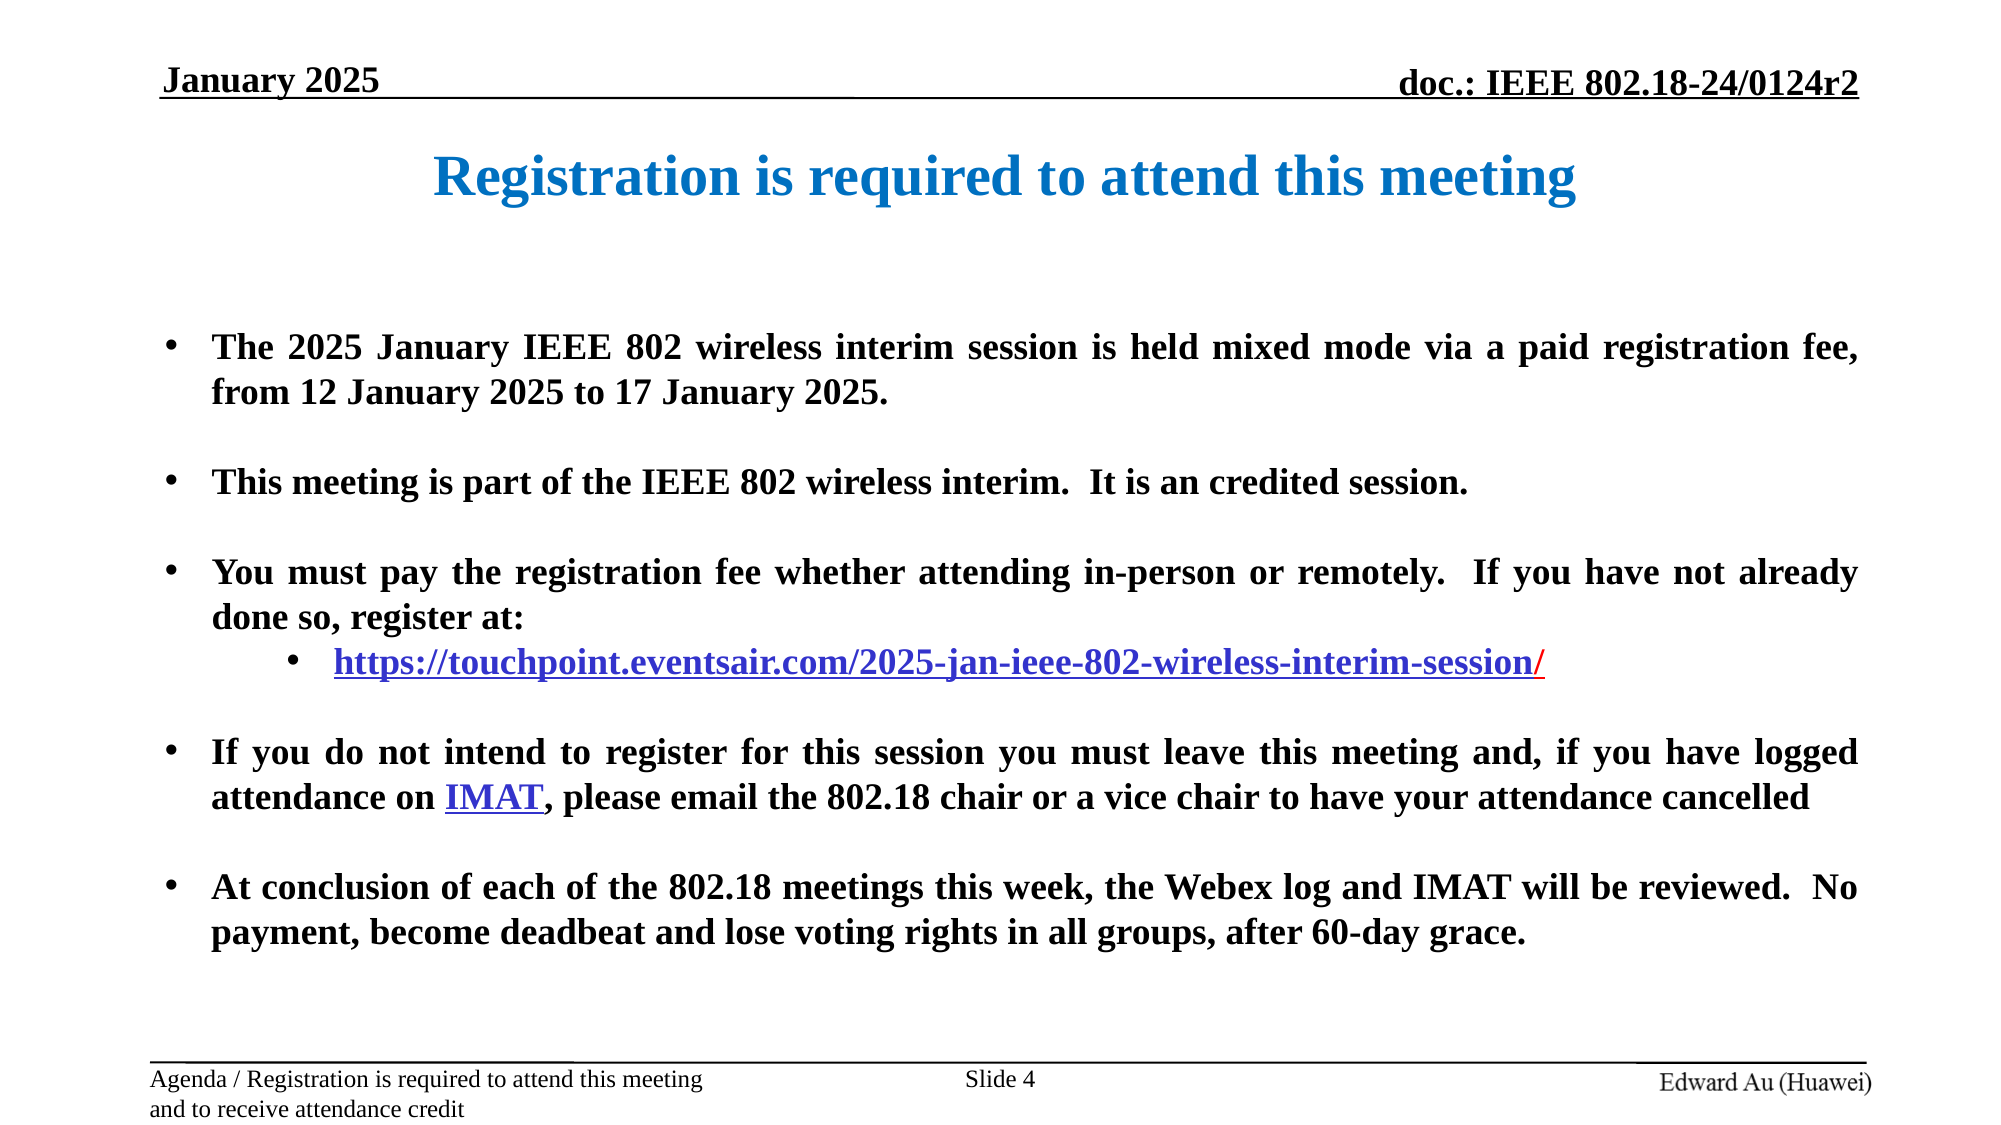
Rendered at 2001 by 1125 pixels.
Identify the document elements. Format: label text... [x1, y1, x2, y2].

title Registration is required to attend this meeting [162, 99, 1864, 246]
text_box The 2025 January IEEE 802 wireless interim session is held mixed mode via a paid registration fee, from 12 January 2025 to 17 January 2025. This meeting is part of the IEEE 802 wireless interim. It is an credited session. You must pay the registration fee whether attending in-person or remotely. If you have not already done so, register at: https://touchpoint.eventsair.com/2025-jan-ieee-802-wireless-interim-session/ If you do not intend to register for this session you must leave this meeting and, if you have logged attendance on IMAT, please email the 802.18 chair or a vice chair to have your attendance cancelled At conclusion of each of the 802.18 meetings this week, the Webex log and IMAT will be reviewed. No payment, become deadbeat and lose voting rights in all groups, after 60-day grace. [149, 275, 1875, 1040]
slide_number Slide 4 [925, 1061, 1076, 1123]
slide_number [161, 54, 526, 101]
picture [1174, 1058, 1887, 1113]
